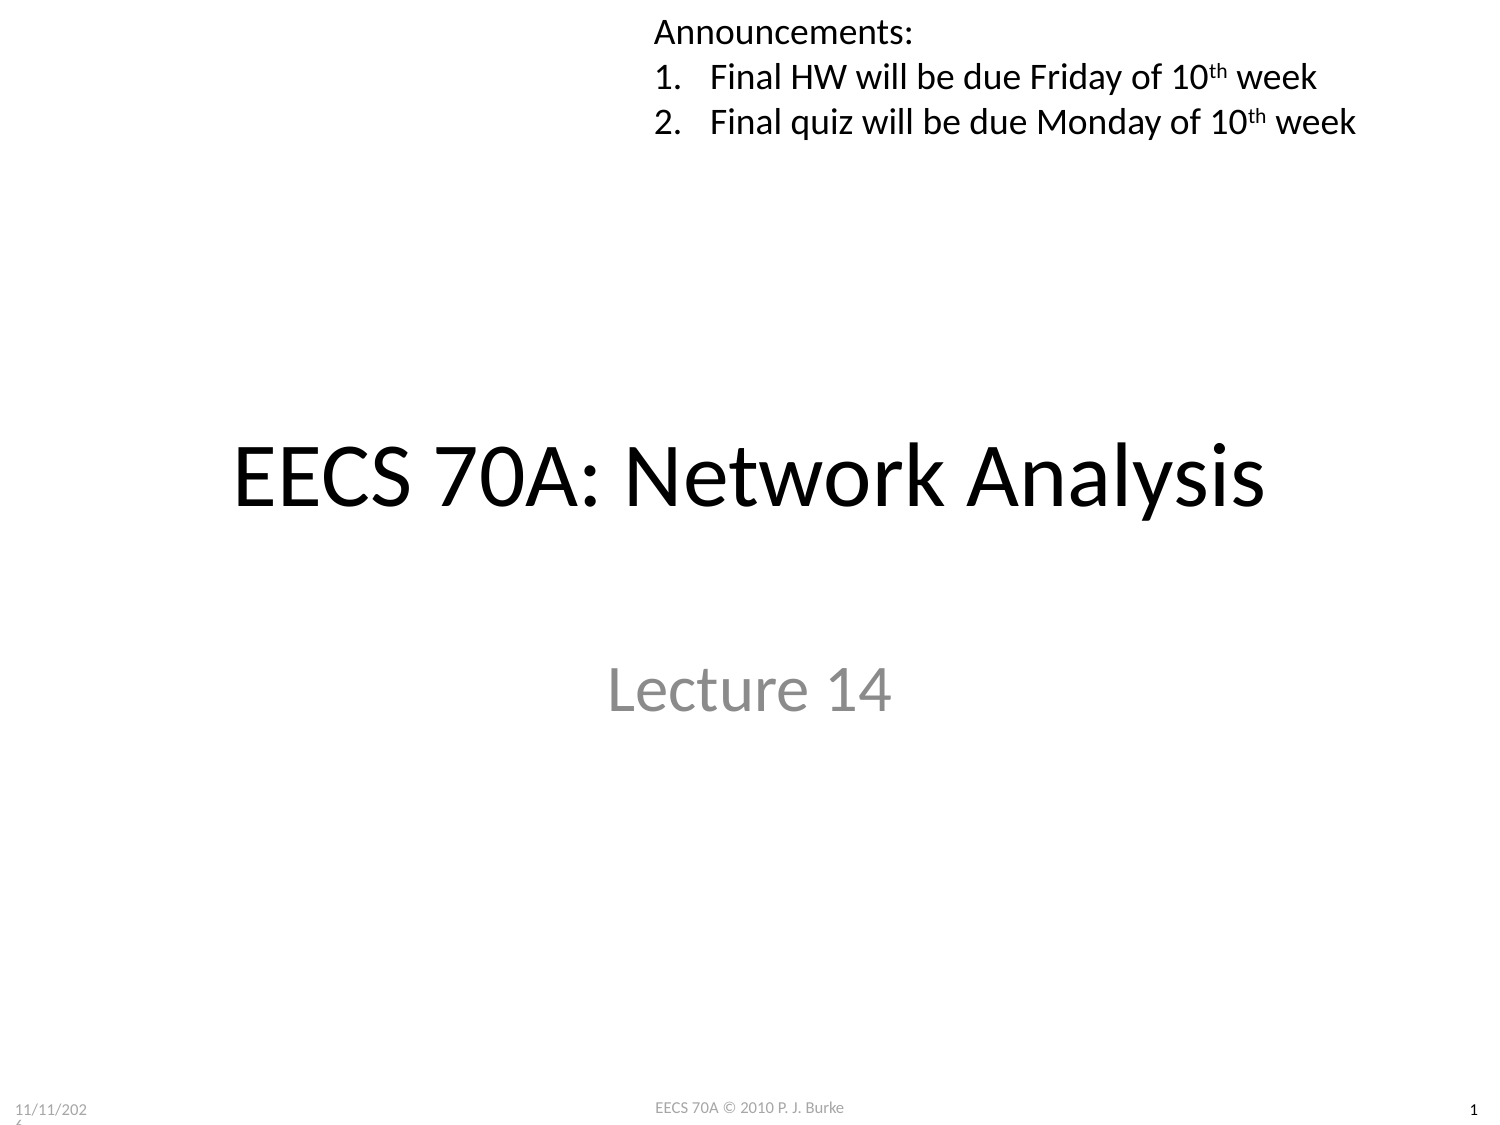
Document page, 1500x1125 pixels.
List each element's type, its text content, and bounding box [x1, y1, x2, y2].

text_box Announcements: Final HW will be due Friday of 10th week Final quiz will be due Monday of 10th week [639, 0, 1372, 150]
subtitle Lecture 14 [225, 637, 1275, 925]
title EECS 70A: Network Analysis [112, 349, 1388, 591]
